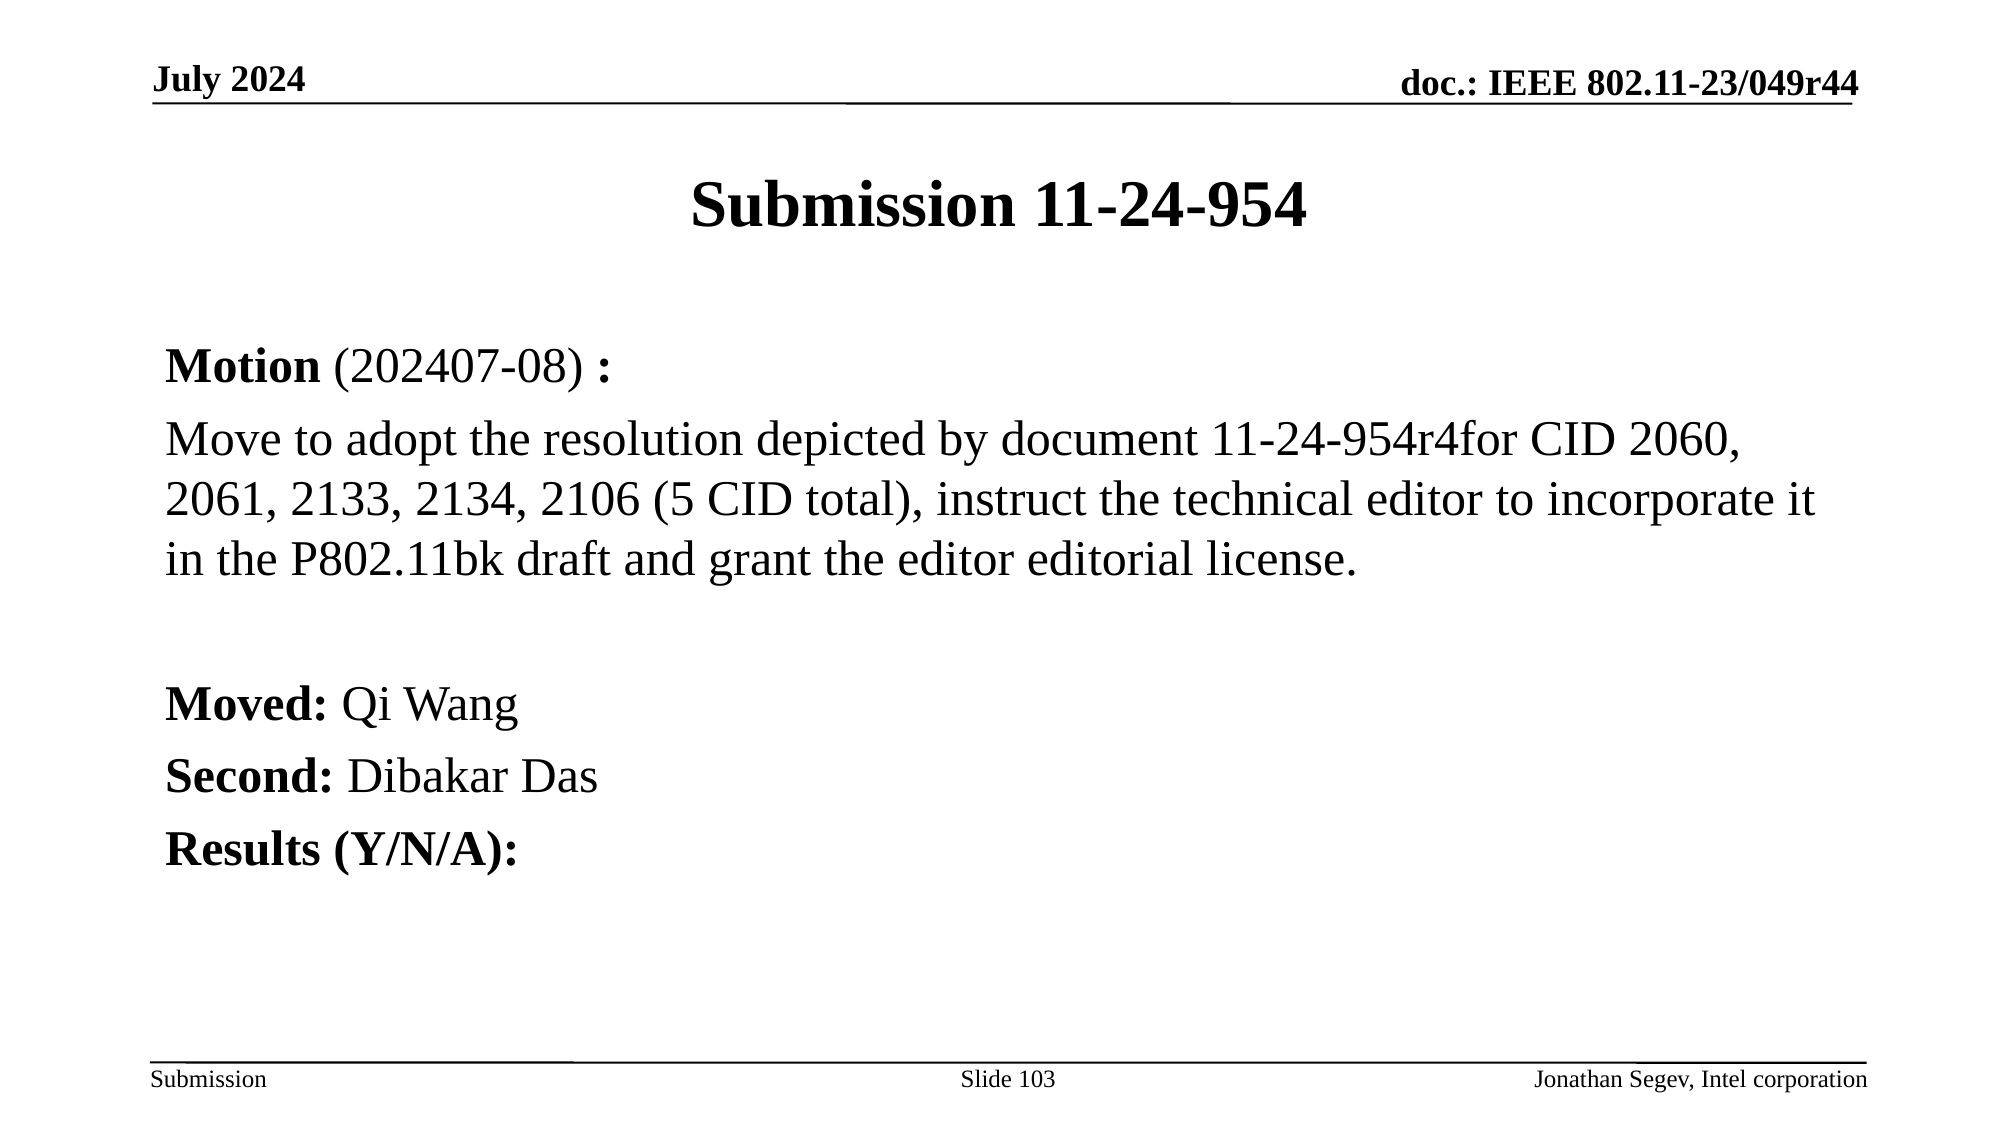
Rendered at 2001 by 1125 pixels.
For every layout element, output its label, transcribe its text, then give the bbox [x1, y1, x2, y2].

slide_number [152, 54, 563, 100]
slide_number Slide 103 [950, 1061, 1067, 1123]
list Motion (202407-08) : Move to adopt the resolution depicted by document 11-24-954r4for CID 2060, 2061, 2133, 2134, 2106 (5 CID total), instruct the technical editor to incorporate it in the P802.11bk draft and grant the editor editorial license. Moved: Qi Wang Second: Dibakar Das Results (Y/N/A): [149, 324, 1850, 1000]
footer Jonathan Segev, Intel corporation [1171, 1061, 1869, 1093]
title Submission 11-24-954 [149, 112, 1850, 288]
